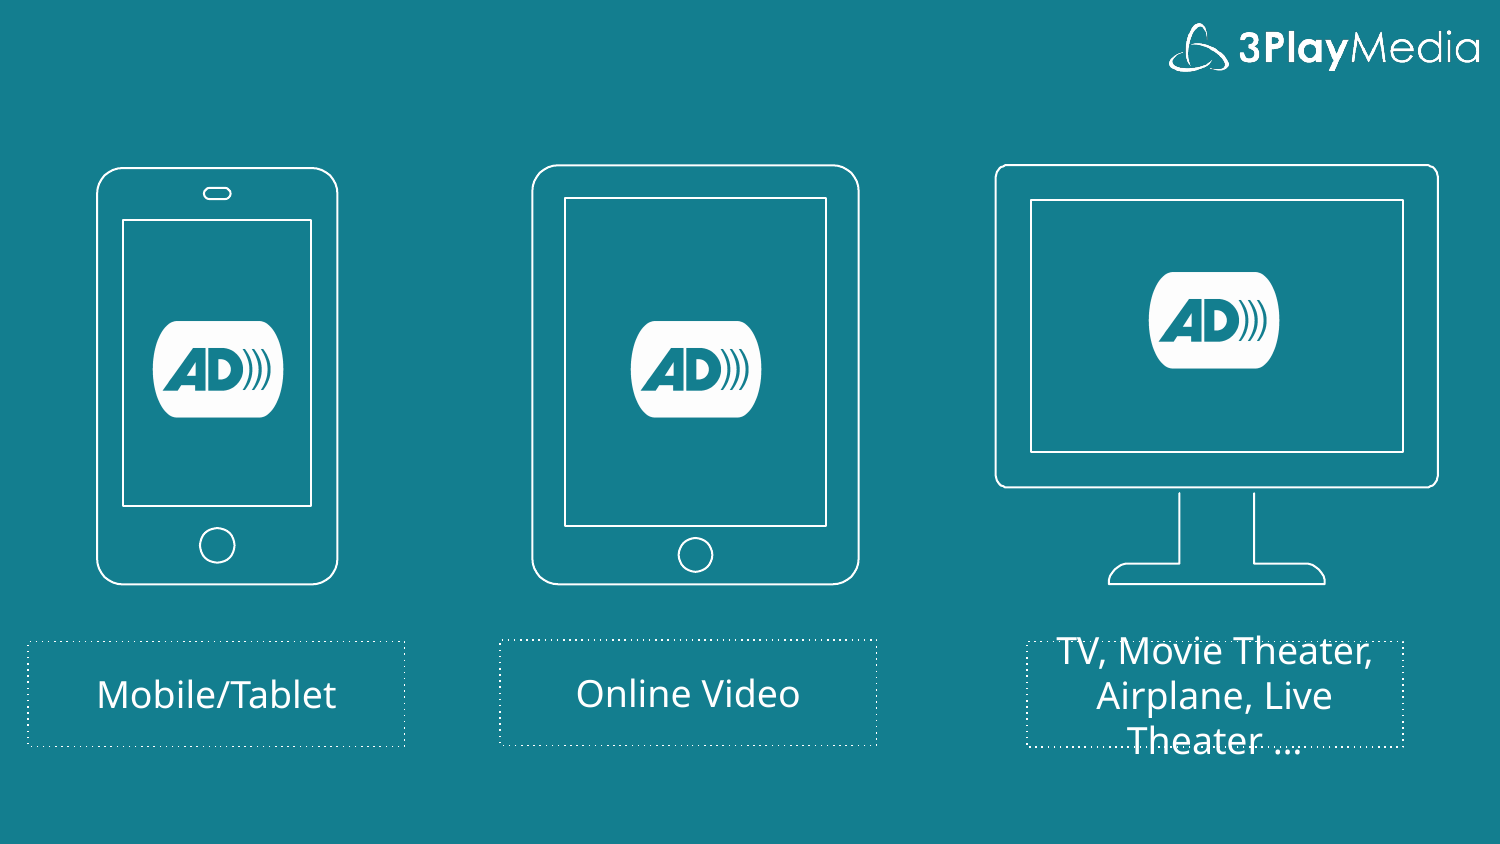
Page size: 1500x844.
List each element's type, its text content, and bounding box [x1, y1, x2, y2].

text_box Mobile/Tablet [28, 641, 405, 747]
text_box TV, Movie Theater, Airplane, Live Theater … [1026, 641, 1403, 747]
picture [1164, 15, 1484, 77]
picture [1148, 271, 1280, 369]
picture [630, 320, 762, 418]
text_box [995, 165, 1439, 585]
text_box Online Video [500, 640, 877, 746]
picture [152, 320, 284, 418]
